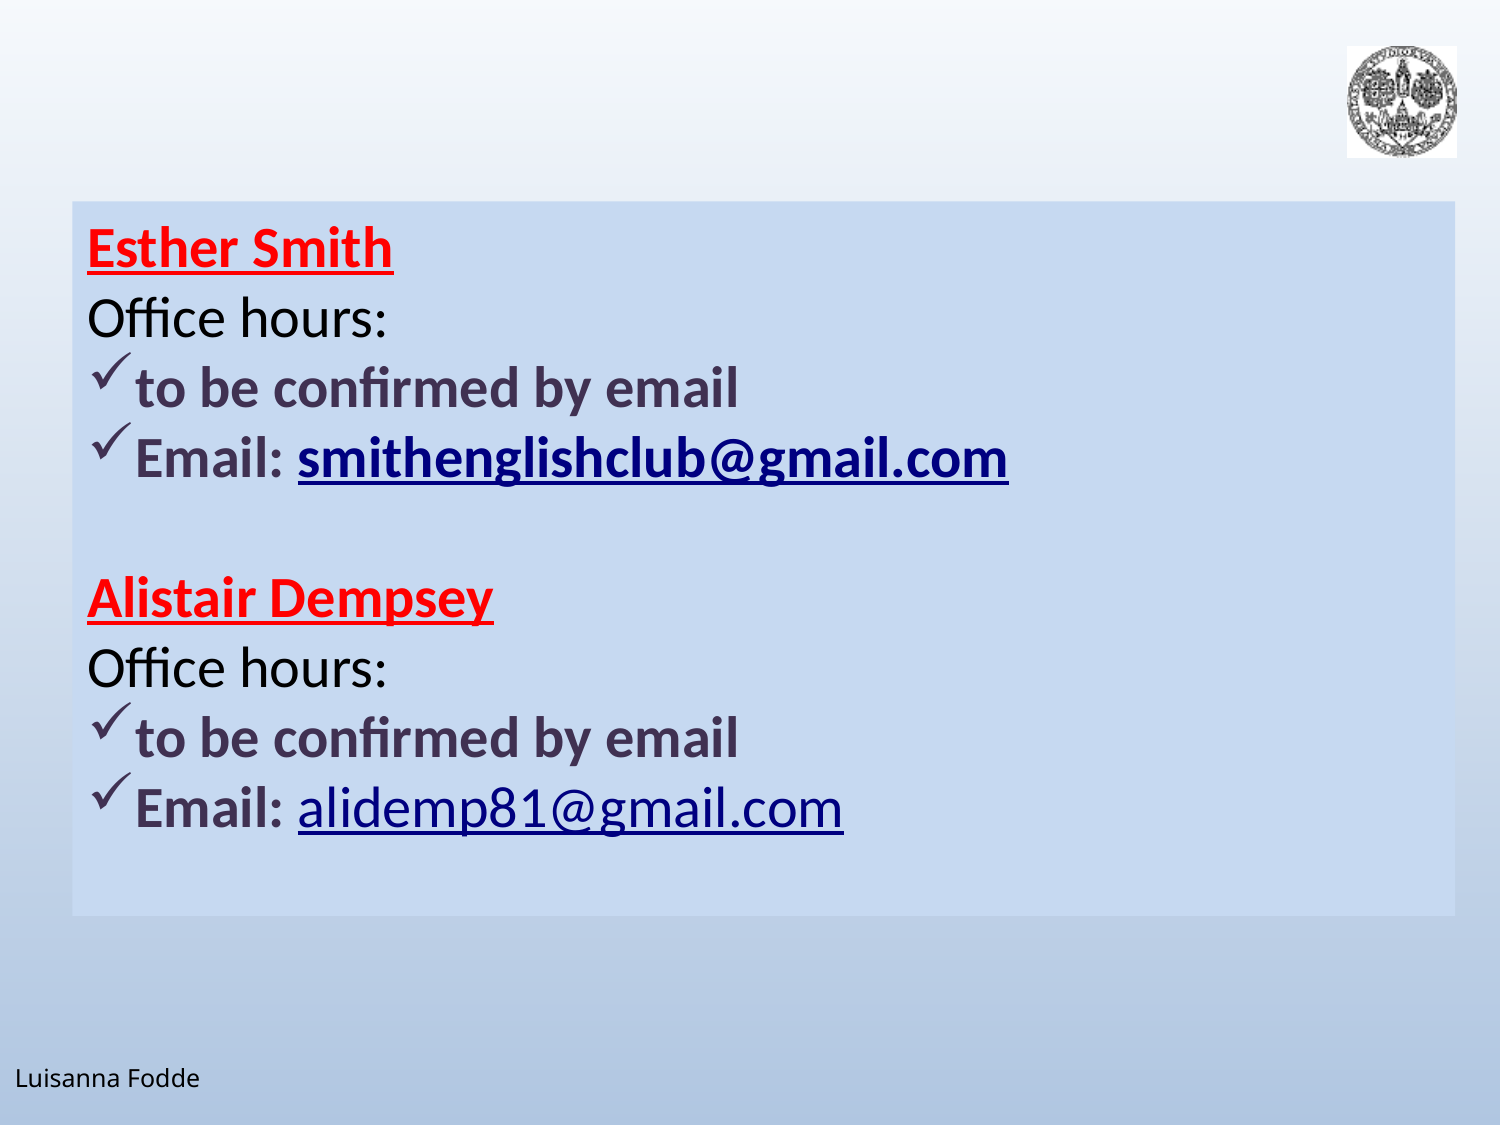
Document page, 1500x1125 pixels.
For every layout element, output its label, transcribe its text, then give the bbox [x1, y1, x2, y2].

picture [1347, 46, 1458, 159]
text_box Esther Smith Office hours: to be confirmed by email Email: smithenglishclub@gmail.com Alistair Dempsey Office hours: to be confirmed by email Email: alidemp81@gmail.com [72, 201, 1456, 916]
text_box Luisanna Fodde [0, 1054, 231, 1100]
